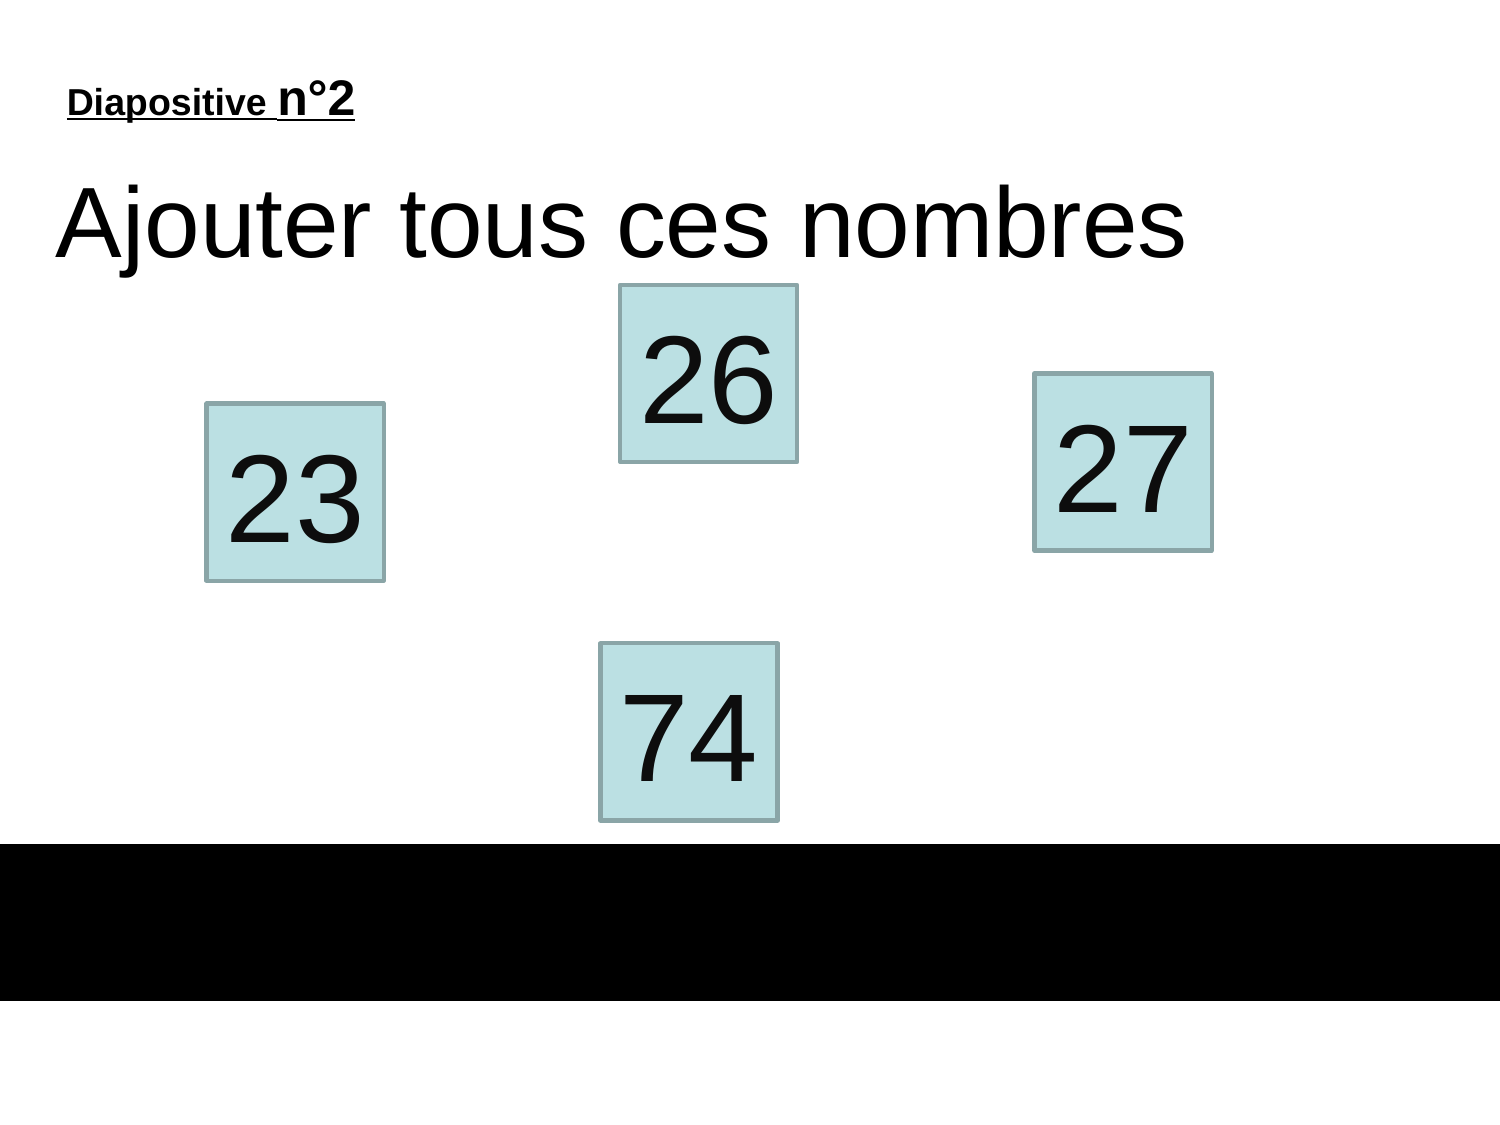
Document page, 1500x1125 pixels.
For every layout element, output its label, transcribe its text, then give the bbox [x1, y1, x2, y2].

text_box Diapositive n°2 [52, 58, 773, 96]
text_box 26 [618, 283, 799, 464]
text_box Ajouter tous ces nombres [41, 96, 1317, 338]
text_box 74 [598, 641, 780, 823]
text_box 23 [204, 401, 386, 583]
text_box 27 [1032, 371, 1214, 553]
text_box [0, 844, 1500, 1001]
